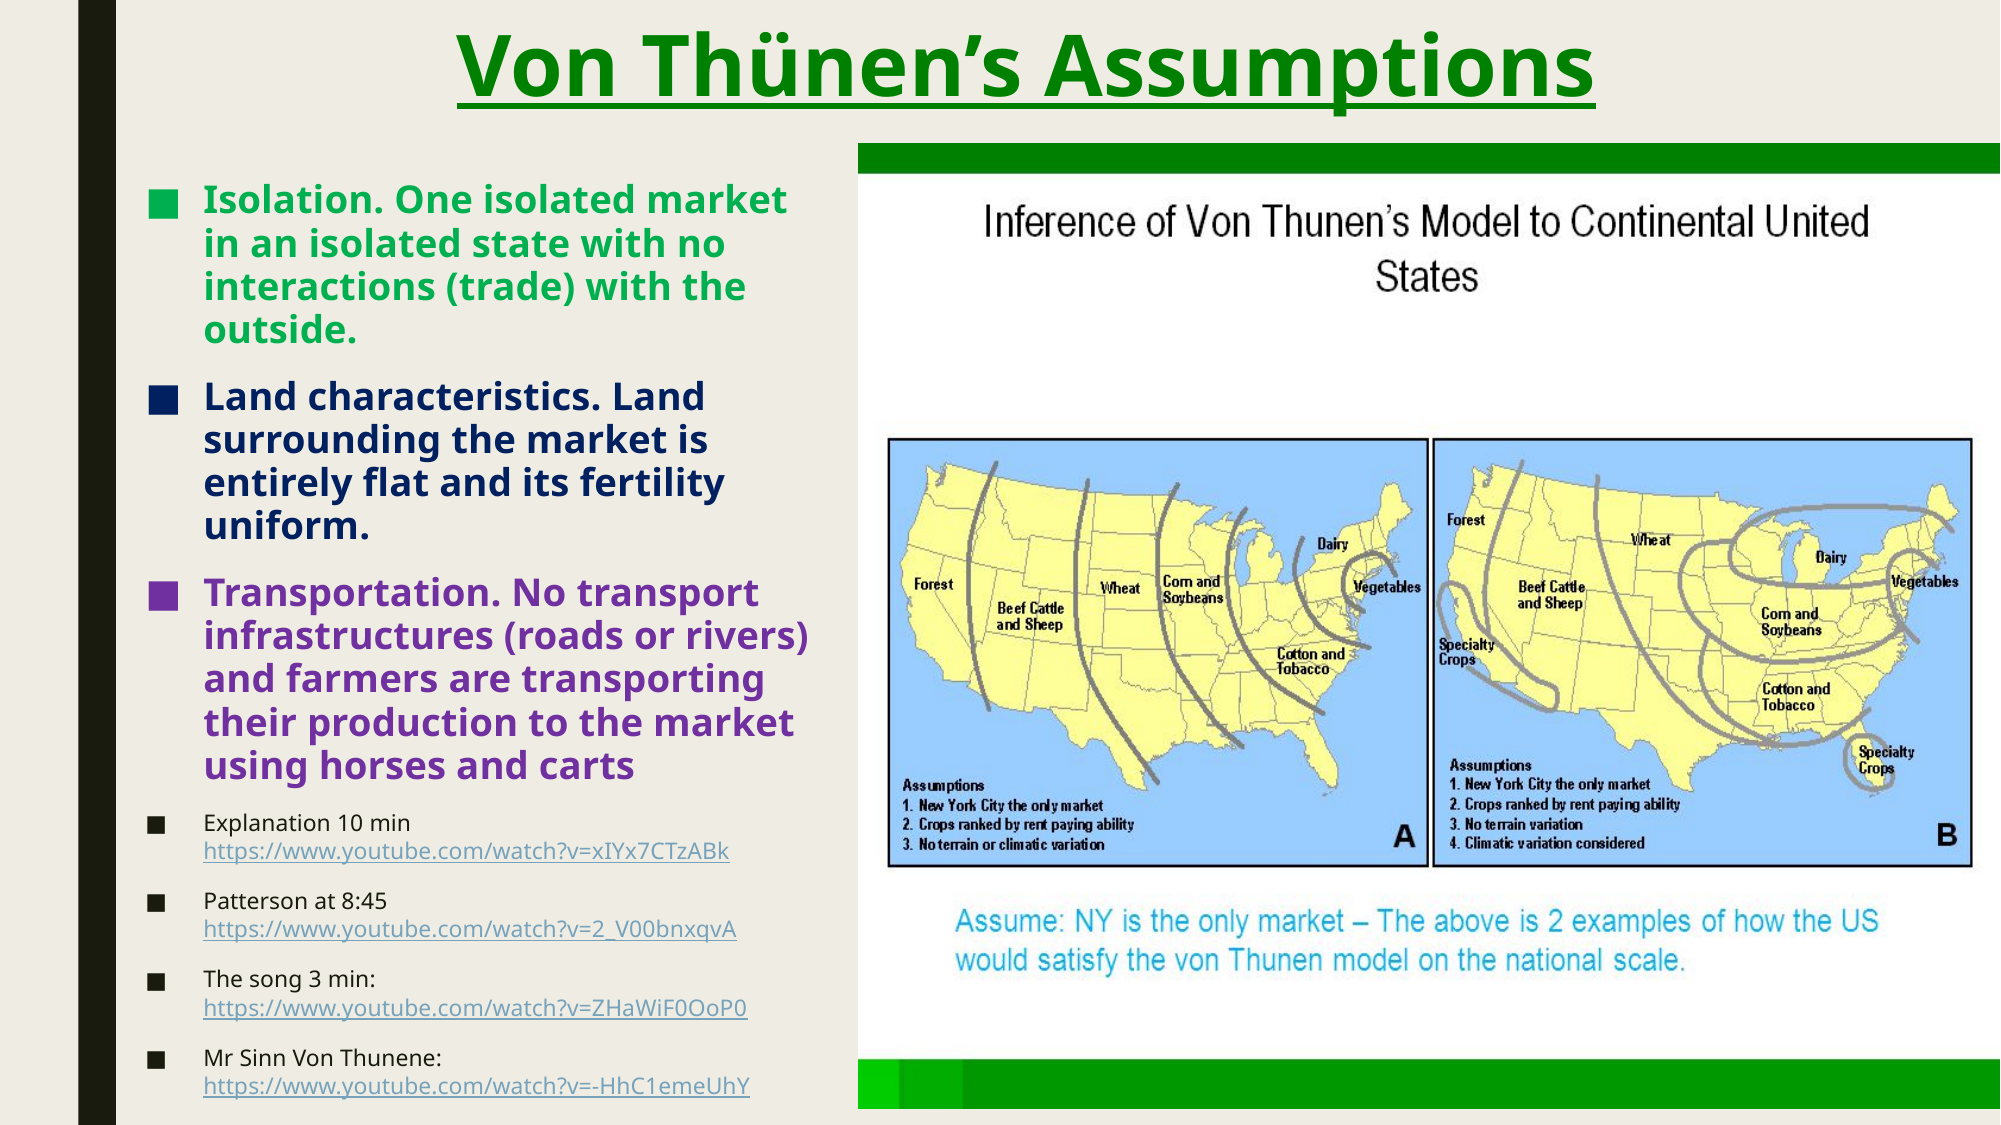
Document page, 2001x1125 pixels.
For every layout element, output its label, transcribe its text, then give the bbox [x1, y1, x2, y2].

list Isolation. One isolated market in an isolated state with no interactions (trade) with the outside. Land characteristics. Land surrounding the market is entirely flat and its fertility uniform. Transportation. No transport infrastructures (roads or rivers) and farmers are transporting their production to the market using horses and carts Explanation 10 min https://www.youtube.com/watch?v=xIYx7CTzABk Patterson at 8:45 https://www.youtube.com/watch?v=2_V00bnxqvA The song 3 min: https://www.youtube.com/watch?v=ZHaWiF0OoP0 Mr Sinn Von Thunene: https://www.youtube.com/watch?v=-HhC1emeUhY [130, 171, 840, 1109]
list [858, 143, 2000, 1109]
title Von Thünen’s Assumptions [130, 16, 2000, 123]
